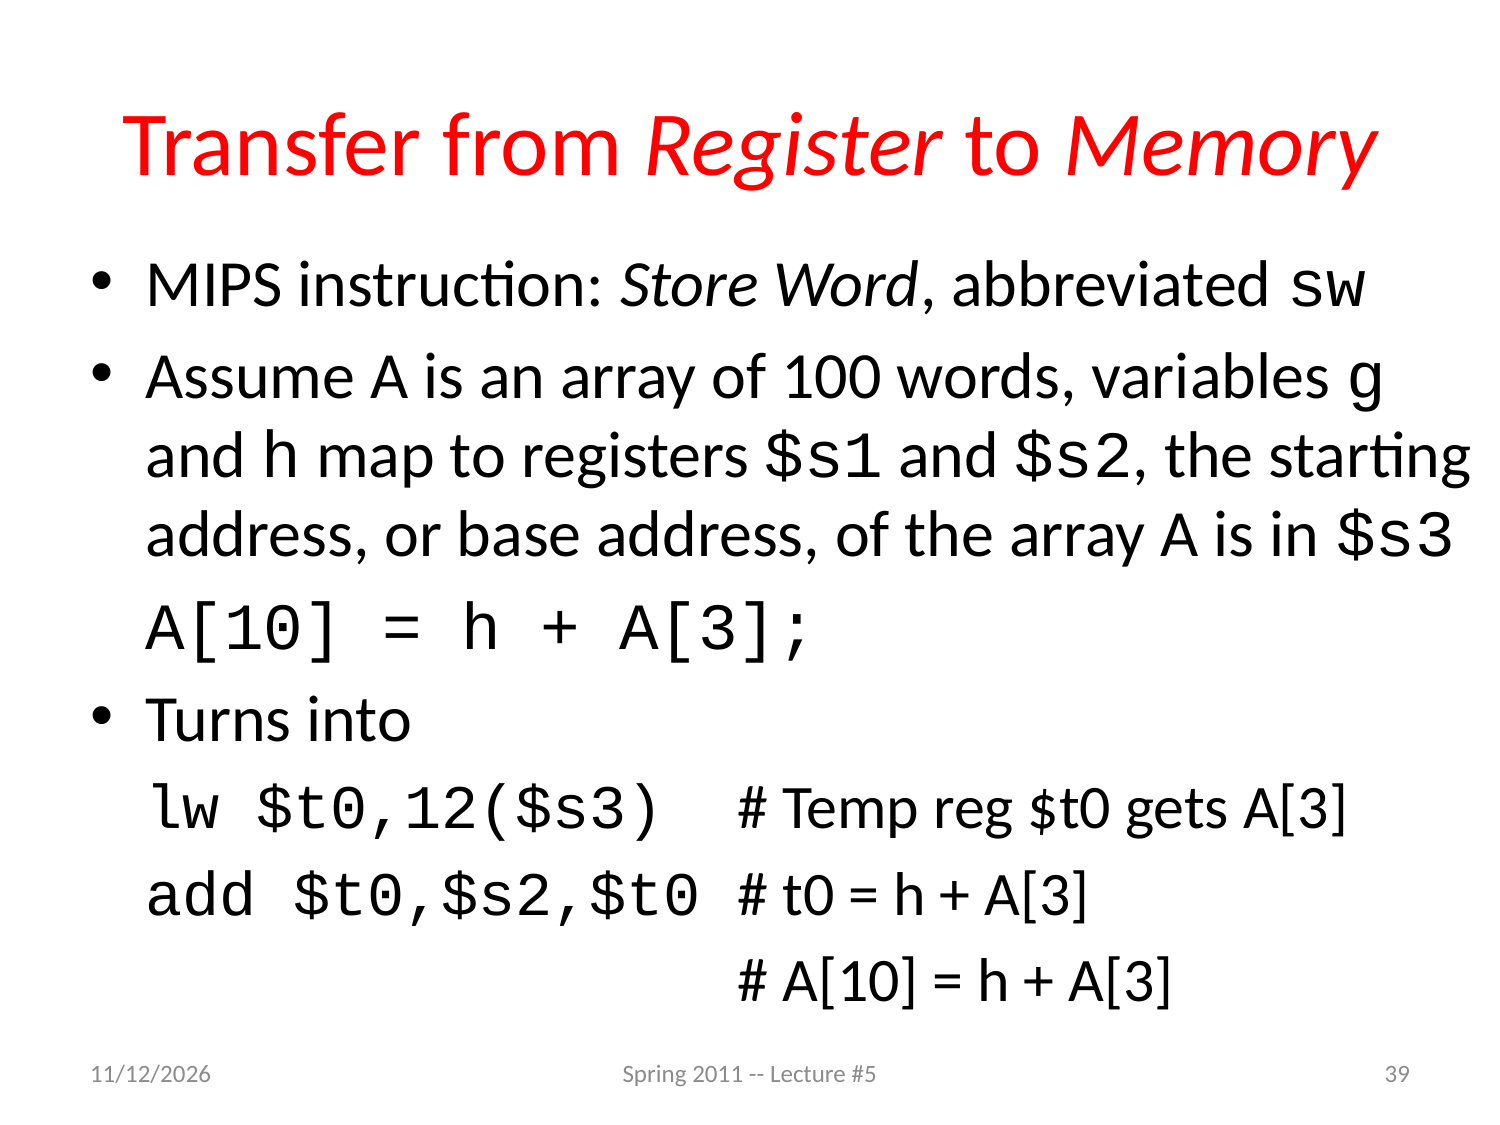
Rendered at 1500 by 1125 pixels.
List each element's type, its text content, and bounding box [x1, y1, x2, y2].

list MIPS instruction: Store Word, abbreviated sw Assume A is an array of 100 words, variables g and h map to registers $s1 and $s2, the starting address, or base address, of the array A is in $s3 A[10] = h + A[3]; Turns into lw $t0,12($s3) # Temp reg $t0 gets A[3] add $t0,$s2,$t0 # t0 = h + A[3] # A[10] = h + A[3] [75, 232, 1500, 1103]
slide_number 39 [1074, 1042, 1425, 1103]
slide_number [75, 1042, 425, 1103]
footer Spring 2011 -- Lecture #5 [512, 1042, 988, 1103]
title Transfer from Register to Memory [75, 45, 1425, 232]
